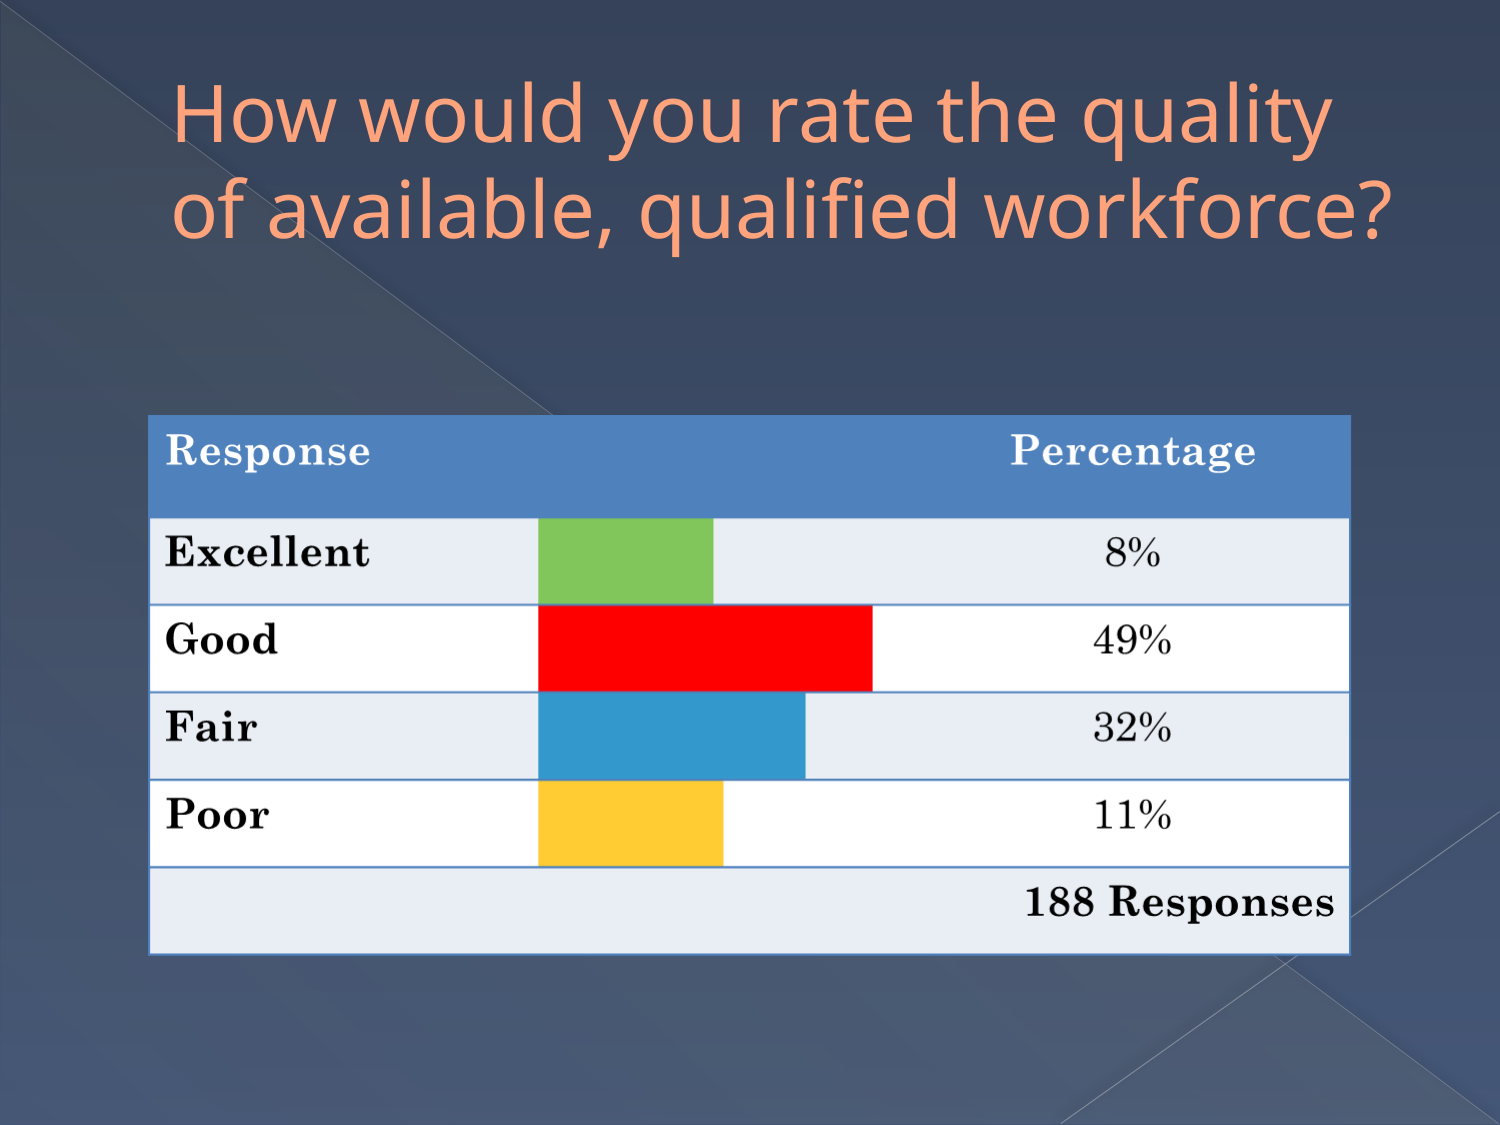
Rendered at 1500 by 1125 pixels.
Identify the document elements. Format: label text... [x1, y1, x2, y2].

title How would you rate the quality of available, qualified workforce? [75, 43, 1425, 274]
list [147, 411, 1353, 957]
